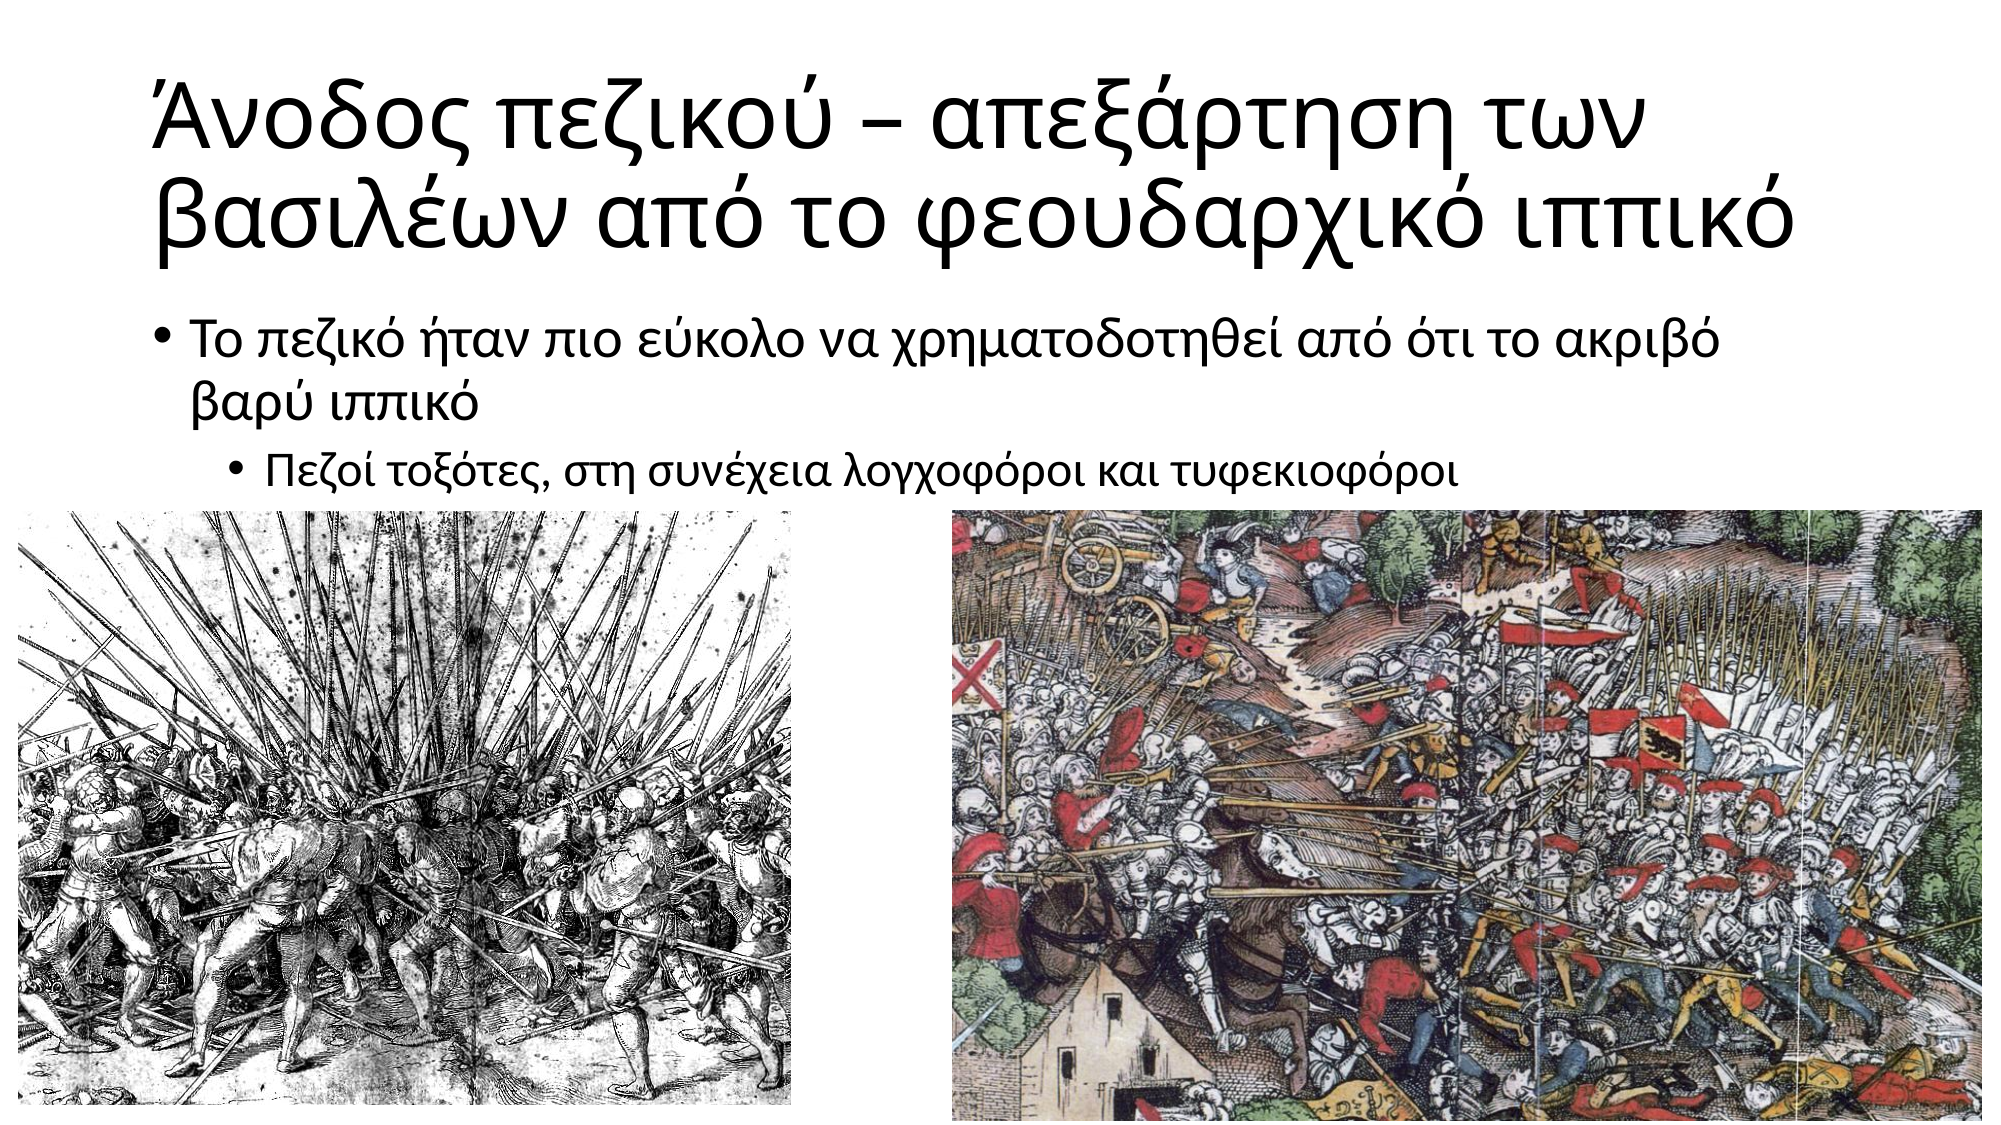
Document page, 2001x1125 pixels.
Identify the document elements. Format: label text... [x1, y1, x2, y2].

picture [18, 511, 791, 1105]
picture [952, 510, 1982, 1121]
title Άνοδος πεζικού – απεξάρτηση των βασιλέων από το φεουδαρχικό ιππικό [137, 59, 1863, 278]
list Το πεζικό ήταν πιο εύκολο να χρηματοδοτηθεί από ότι το ακριβό βαρύ ιππικό Πεζοί τοξότες, στη συνέχεια λογχοφόροι και τυφεκιοφόροι [137, 299, 1863, 1014]
